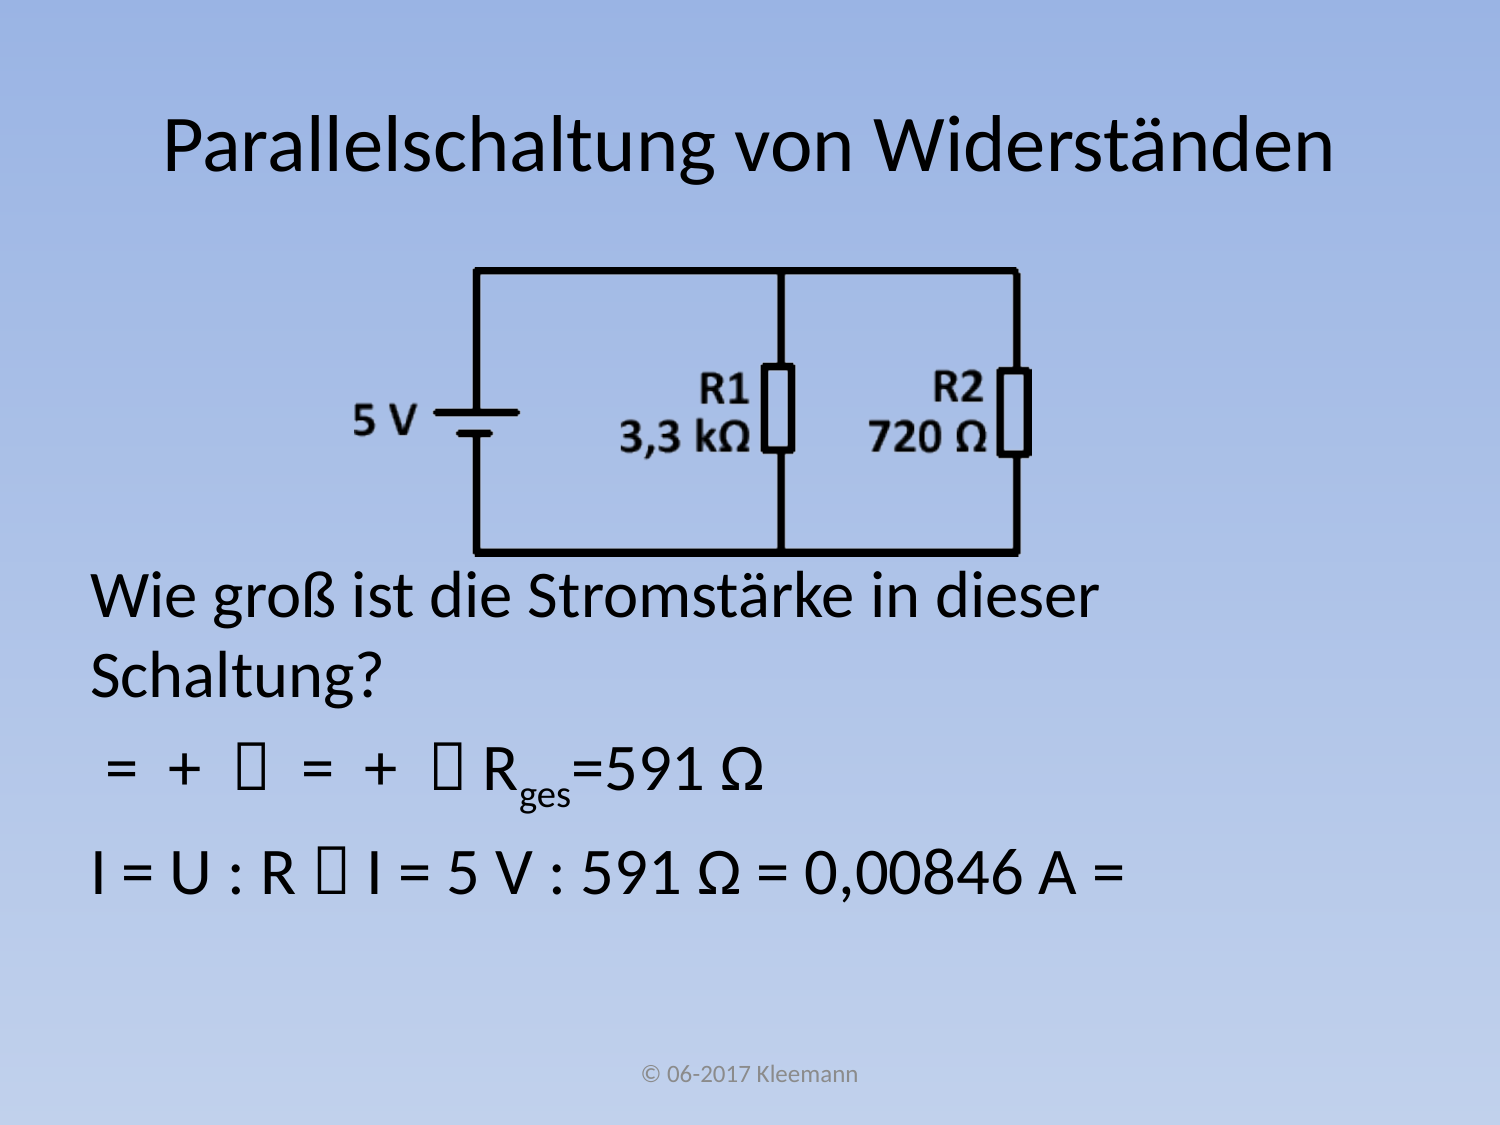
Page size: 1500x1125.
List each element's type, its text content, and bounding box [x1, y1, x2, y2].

title Parallelschaltung von Widerständen [75, 45, 1425, 233]
picture [354, 266, 1032, 558]
footer © 06-2017 Kleemann [512, 1042, 988, 1103]
